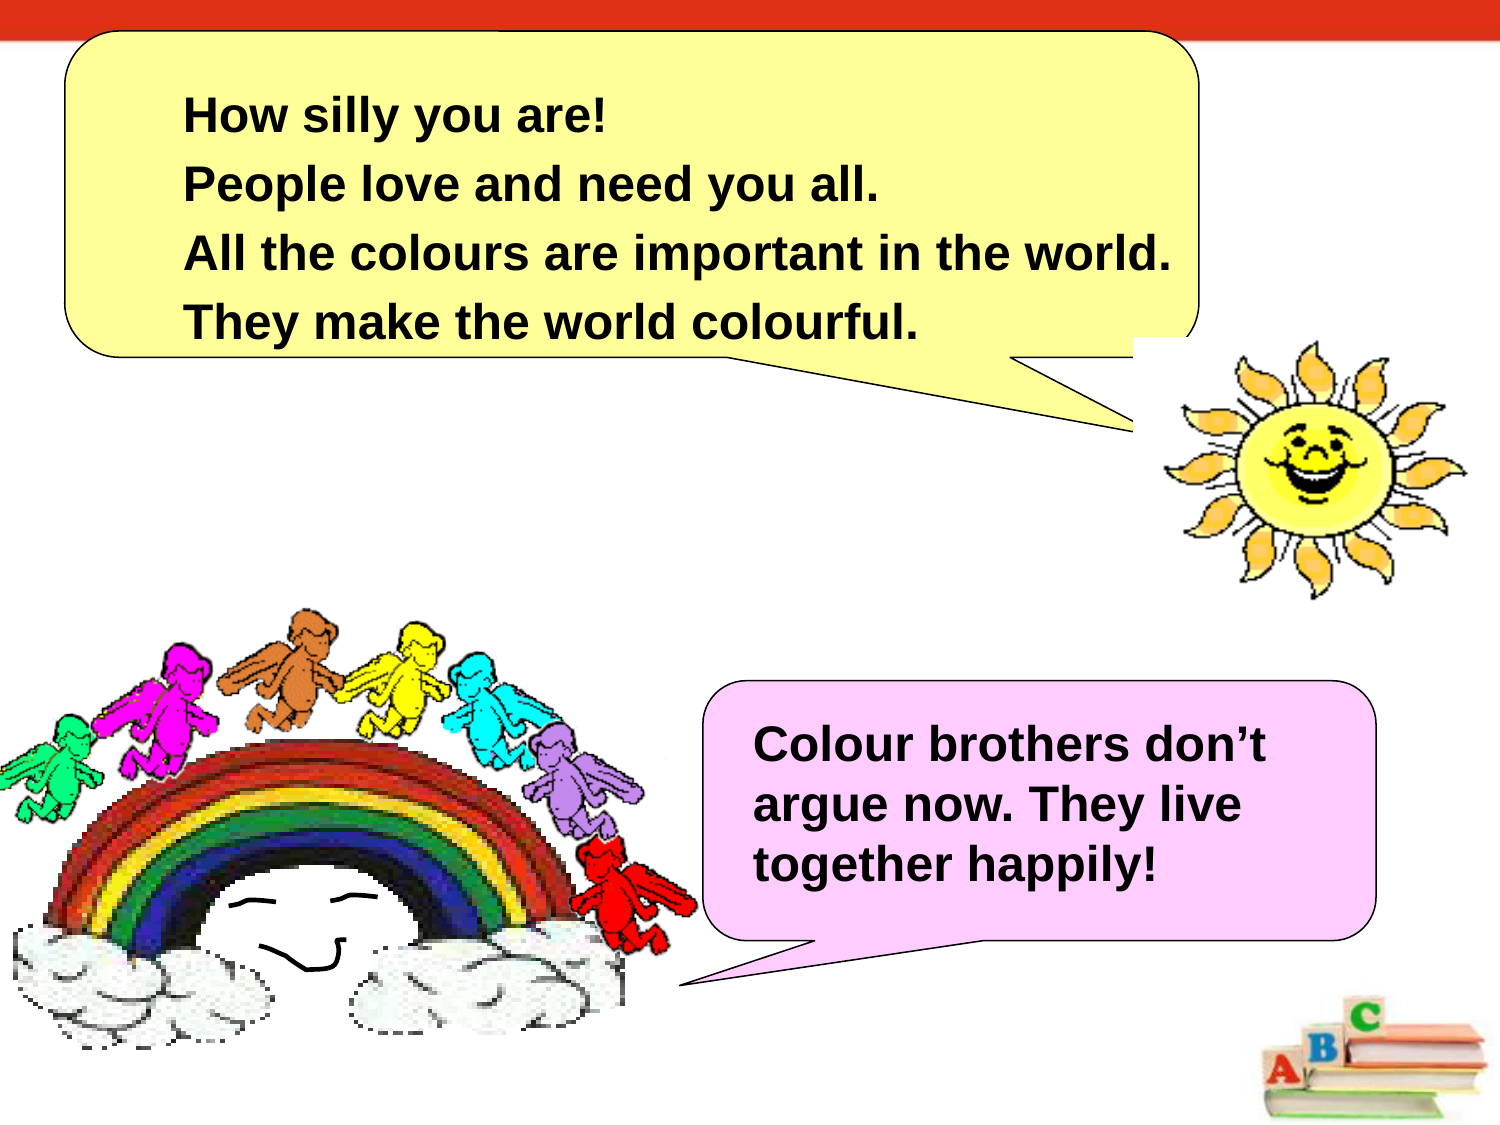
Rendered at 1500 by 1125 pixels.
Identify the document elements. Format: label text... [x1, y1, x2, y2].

picture [726, 941, 805, 968]
picture [0, 0, 1500, 1125]
text_box [64, 30, 1196, 357]
text_box How silly you are! People love and need you all. All the colours are important in the world. They make the world colourful. [112, 66, 1223, 357]
text_box [113, 357, 1128, 431]
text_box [0, 526, 726, 1125]
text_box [702, 680, 1377, 941]
